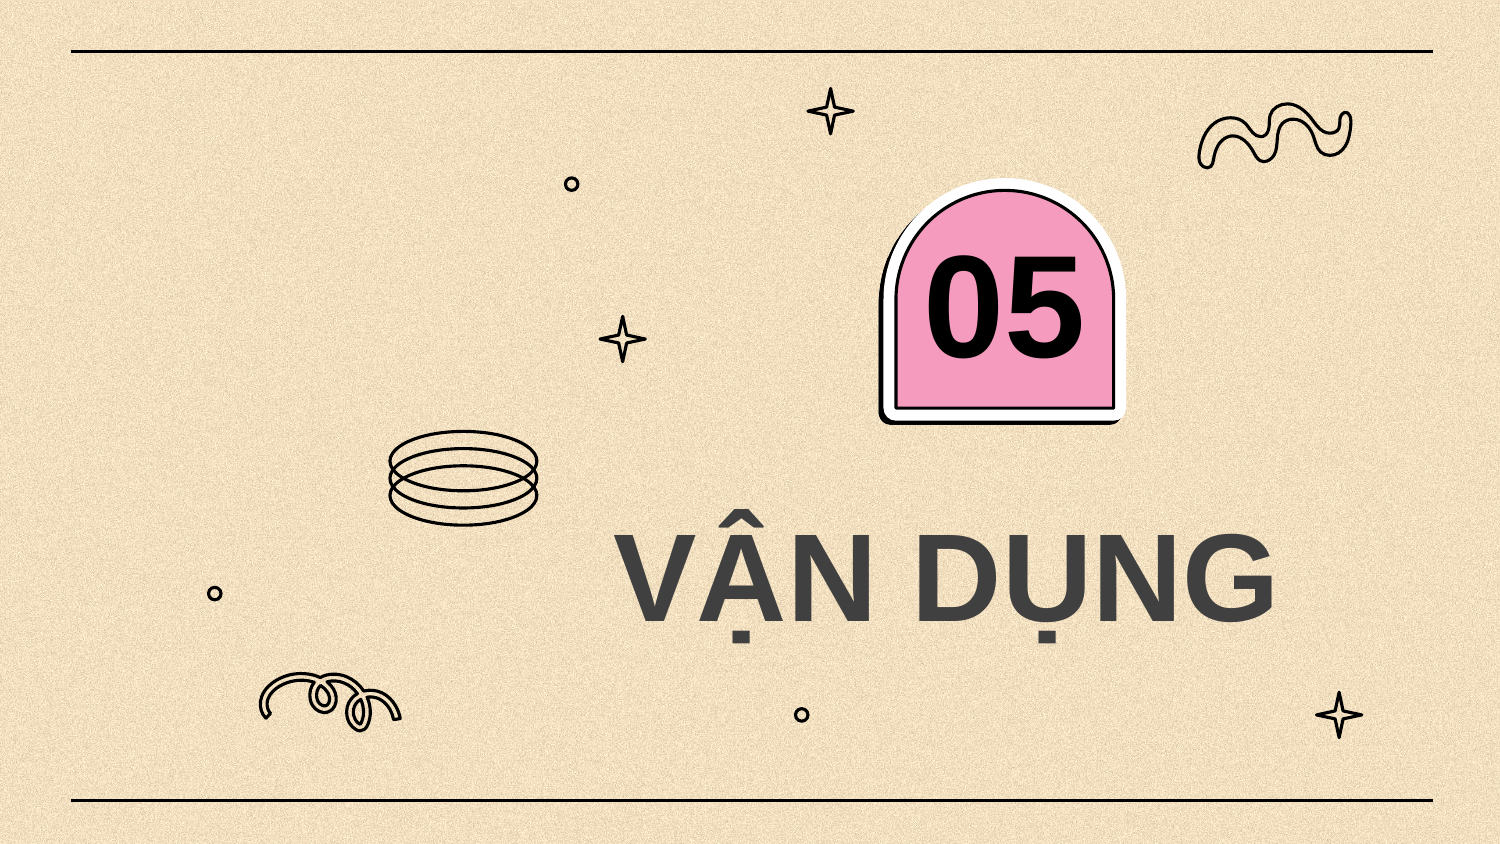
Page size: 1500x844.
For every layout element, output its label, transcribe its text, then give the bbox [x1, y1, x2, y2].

text_box [565, 177, 578, 191]
text_box [260, 673, 401, 731]
title VẬN DỤNG [571, 512, 1322, 662]
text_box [895, 190, 1114, 409]
text_box [807, 88, 854, 134]
text_box [1198, 103, 1351, 168]
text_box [389, 431, 538, 526]
text_box [795, 708, 808, 722]
picture [0, 1, 1500, 844]
text_box [1316, 692, 1362, 738]
text_box [600, 316, 646, 362]
text_box [208, 587, 222, 600]
